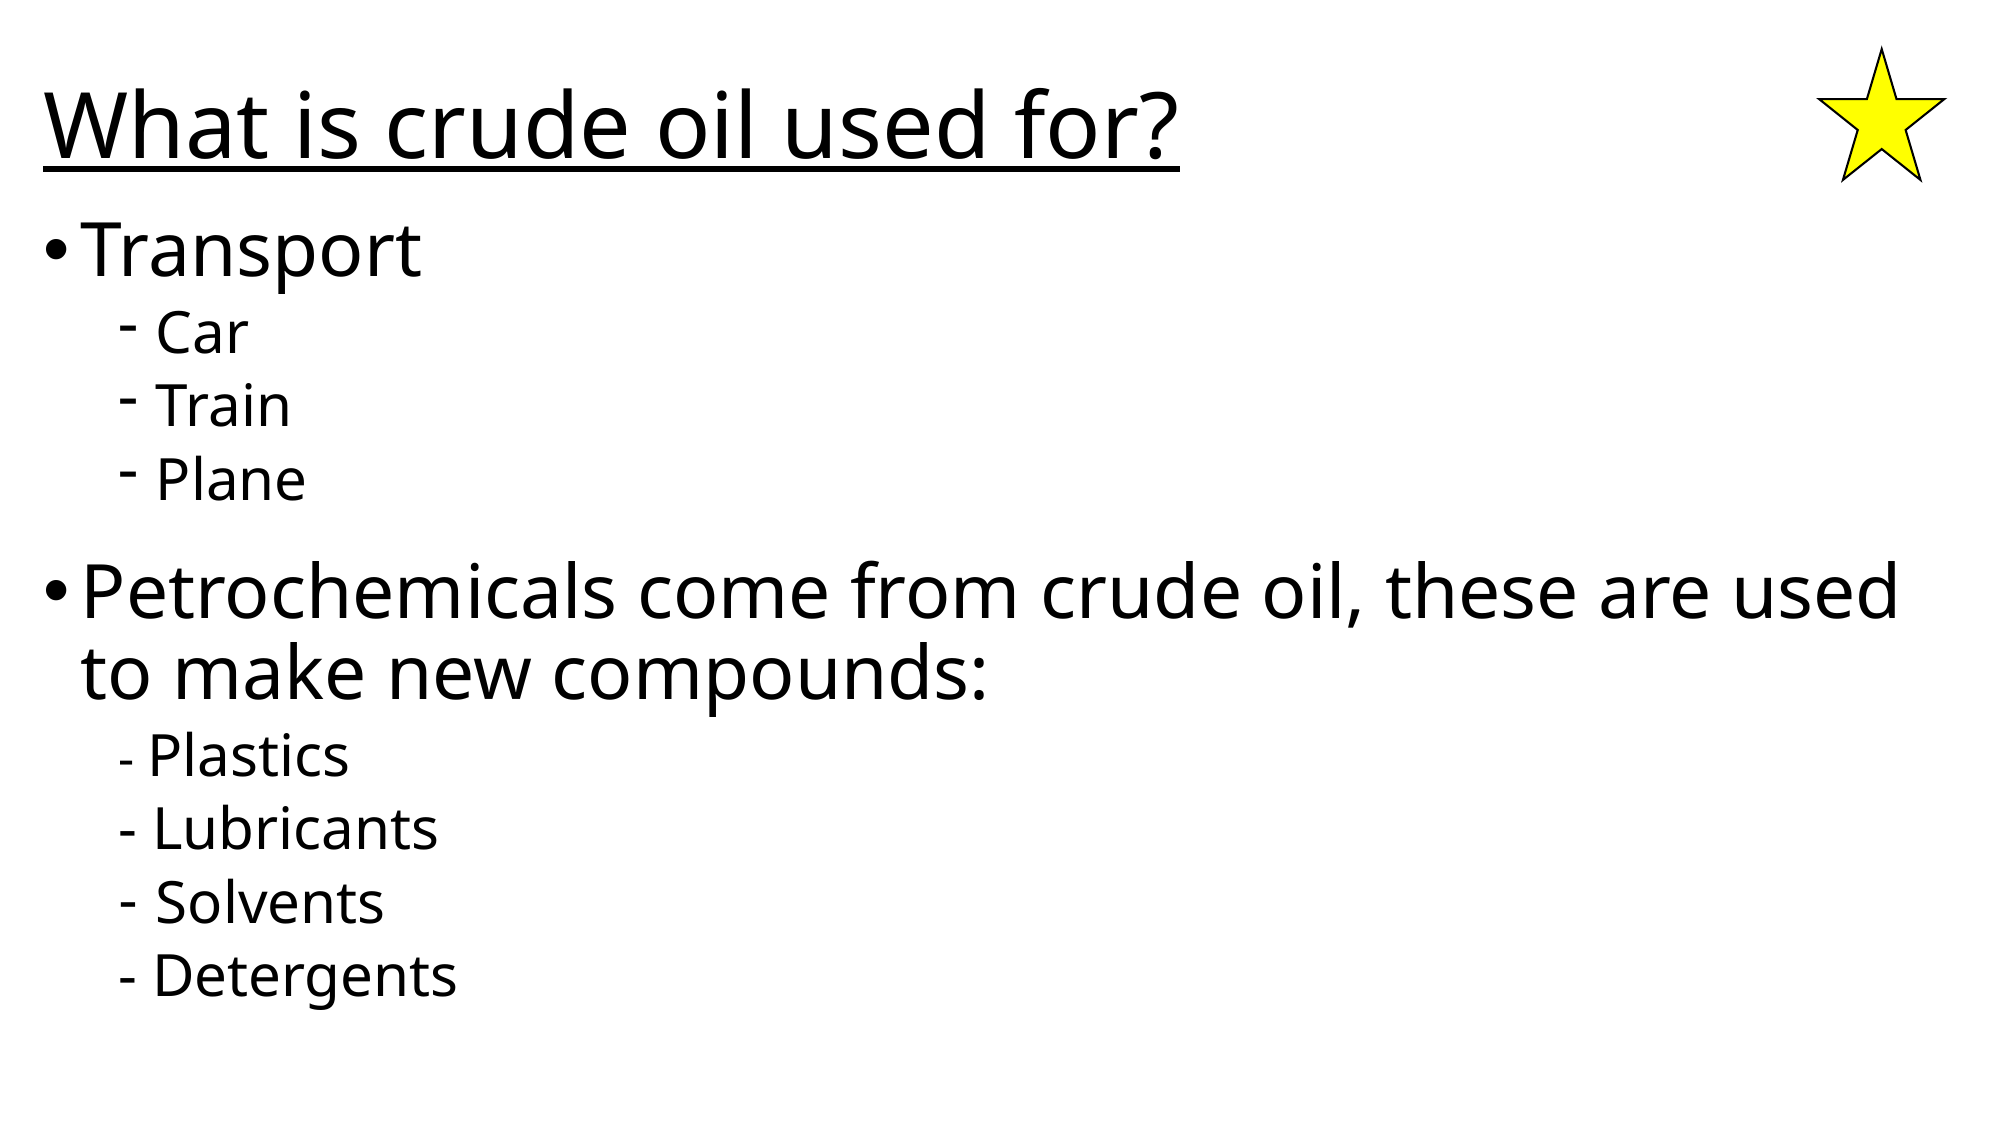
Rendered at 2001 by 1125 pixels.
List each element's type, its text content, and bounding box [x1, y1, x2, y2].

text_box Petrochemicals come from crude oil, these are used to make new compounds: - Plastics - Lubricants Solvents - Detergents [28, 546, 1931, 1089]
text_box [1816, 45, 1948, 183]
title What is crude oil used for? [28, 20, 1754, 238]
list Transport Car Train Plane [28, 204, 1863, 527]
